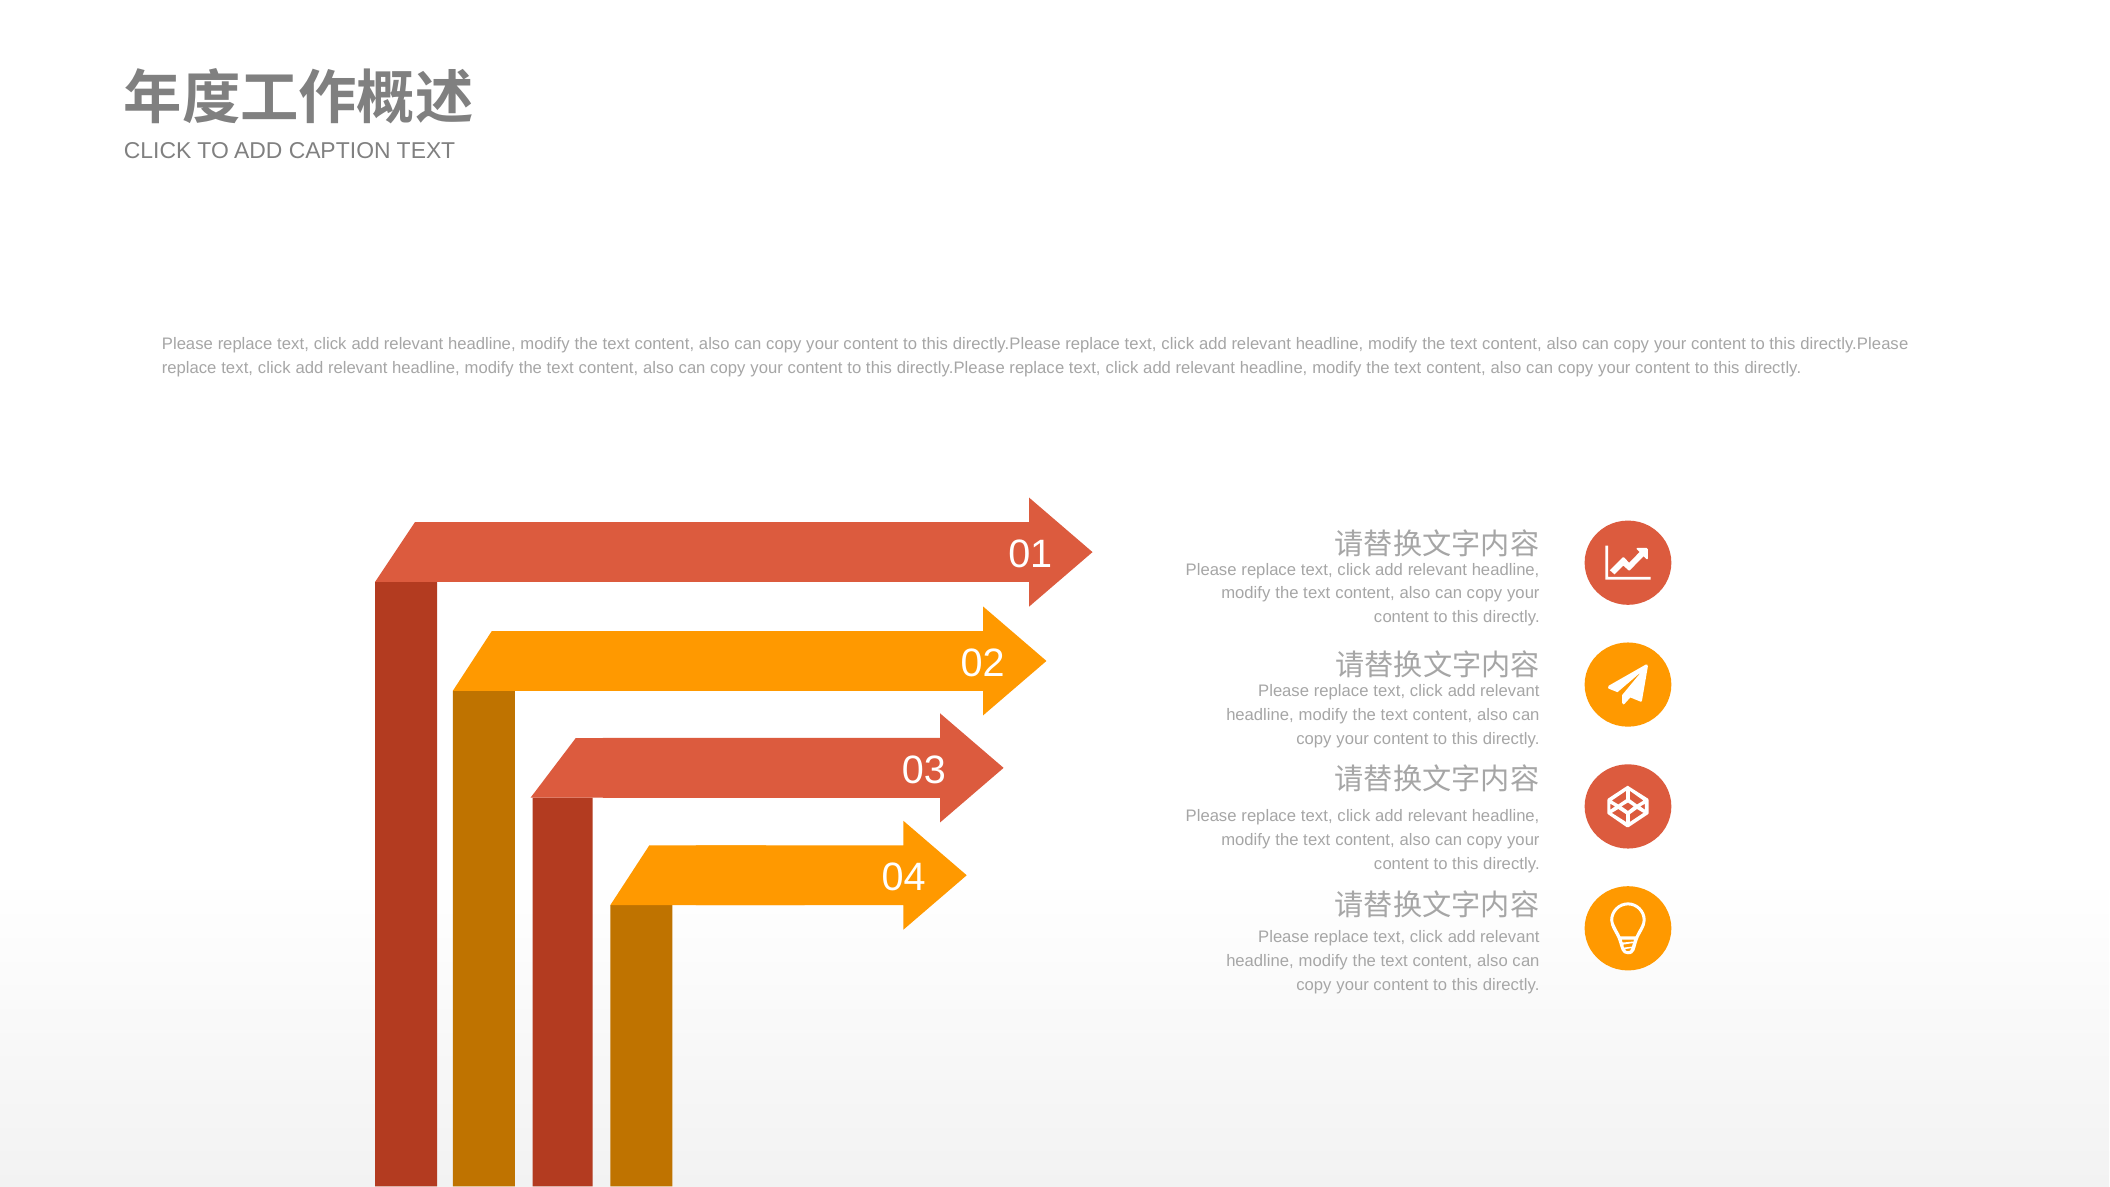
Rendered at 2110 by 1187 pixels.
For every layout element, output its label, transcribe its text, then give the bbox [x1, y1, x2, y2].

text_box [375, 497, 1093, 607]
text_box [1185, 760, 1541, 872]
text_box Please replace text, click add relevant headline, modify the text content, also can copy your content to this directly.Please replace text, click add relevant headline, modify the text content, also can copy your content to this directly.Please replace text, click add relevant headline, modify the text content, also can copy your content to this directly.Please replace text, click add relevant headline, modify the text content, also can copy your content to this directly. [161, 329, 1965, 377]
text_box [530, 713, 1004, 823]
text_box [609, 904, 673, 1187]
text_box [1584, 764, 1672, 849]
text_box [452, 606, 1047, 716]
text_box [1584, 642, 1672, 727]
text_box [1584, 886, 1672, 971]
text_box 年度工作概述 [123, 60, 503, 131]
text_box [374, 581, 438, 1187]
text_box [610, 820, 967, 930]
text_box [1189, 639, 1541, 747]
text_box CLICK TO ADD CAPTION TEXT [123, 135, 503, 163]
text_box [452, 716, 516, 1187]
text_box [1189, 885, 1541, 993]
text_box [531, 823, 594, 1187]
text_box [1185, 518, 1541, 625]
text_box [1584, 520, 1672, 605]
